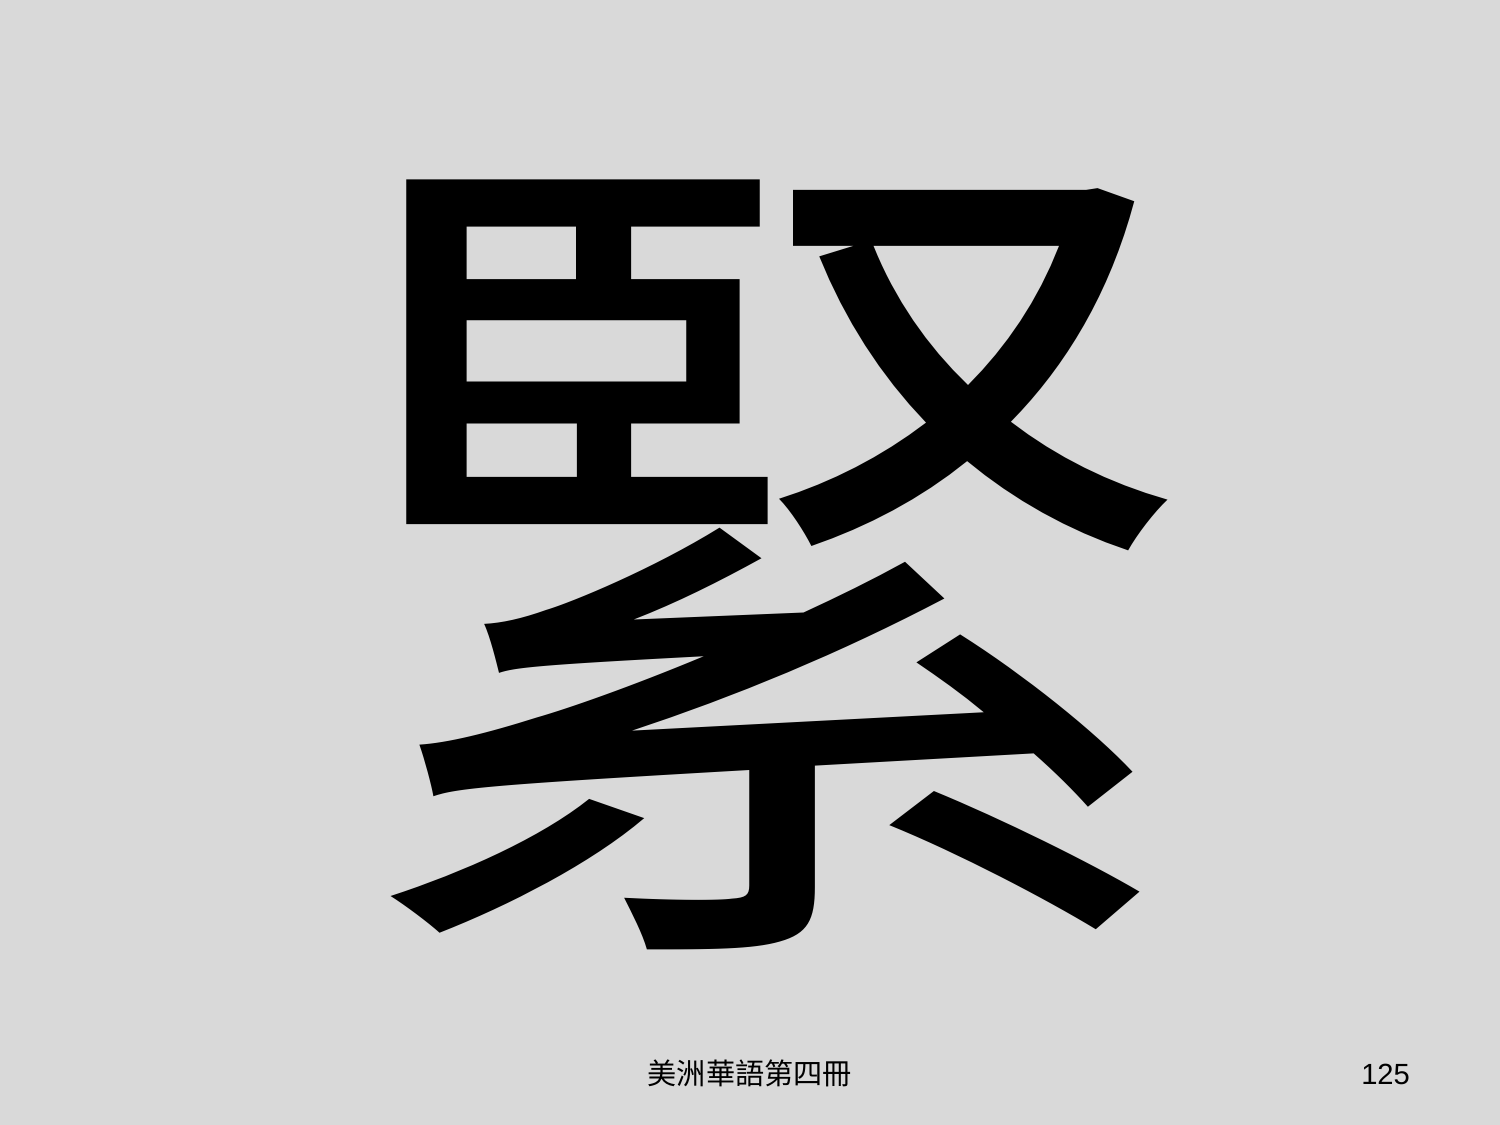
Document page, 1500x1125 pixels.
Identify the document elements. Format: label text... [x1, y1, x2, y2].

text_box 緊 [124, 0, 1413, 1065]
slide_number 125 [1074, 1042, 1425, 1103]
footer 美洲華語第四冊 [512, 1065, 988, 1103]
